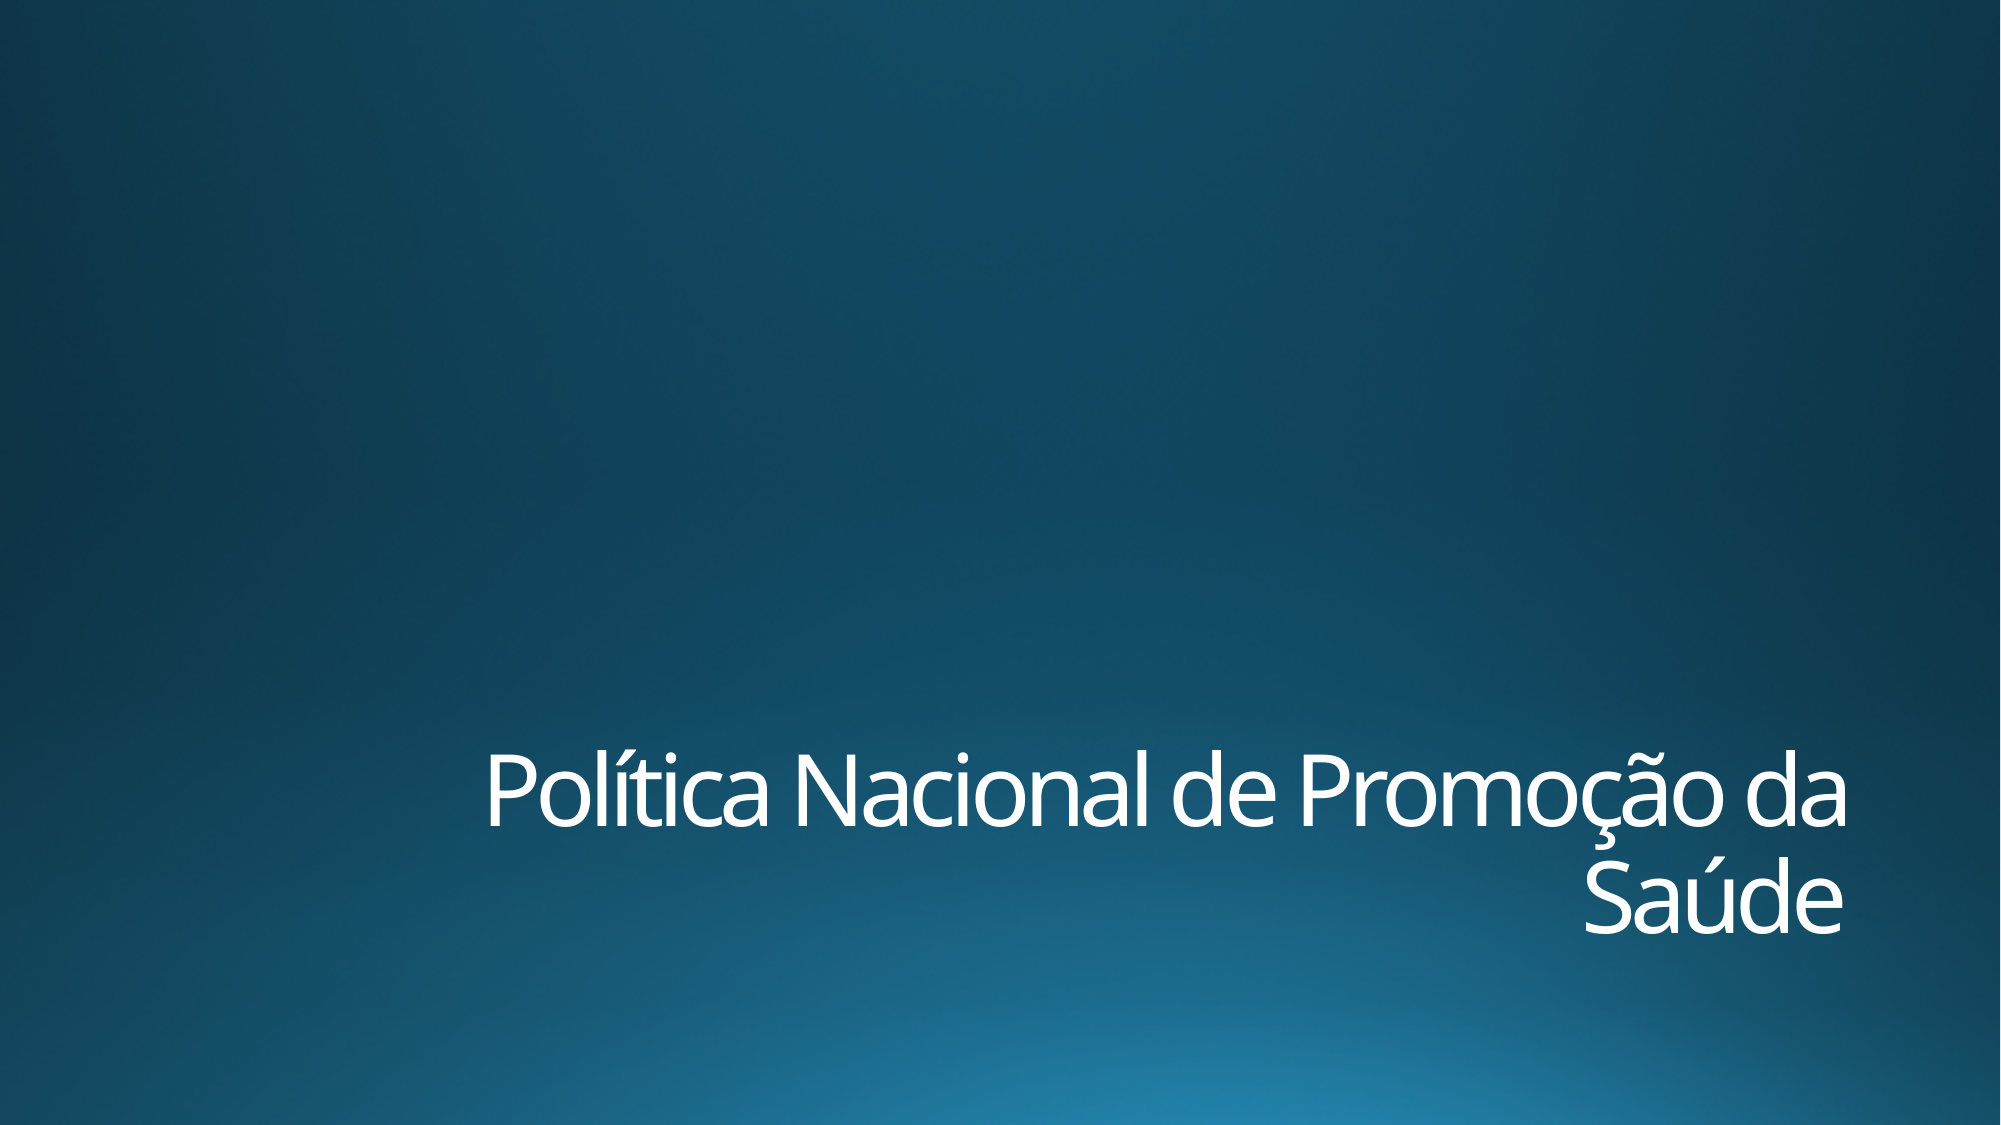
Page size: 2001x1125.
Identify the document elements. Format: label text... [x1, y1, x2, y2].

title Política Nacional de Promoção da Saúde [362, 732, 1863, 1002]
picture [0, 0, 2001, 1125]
